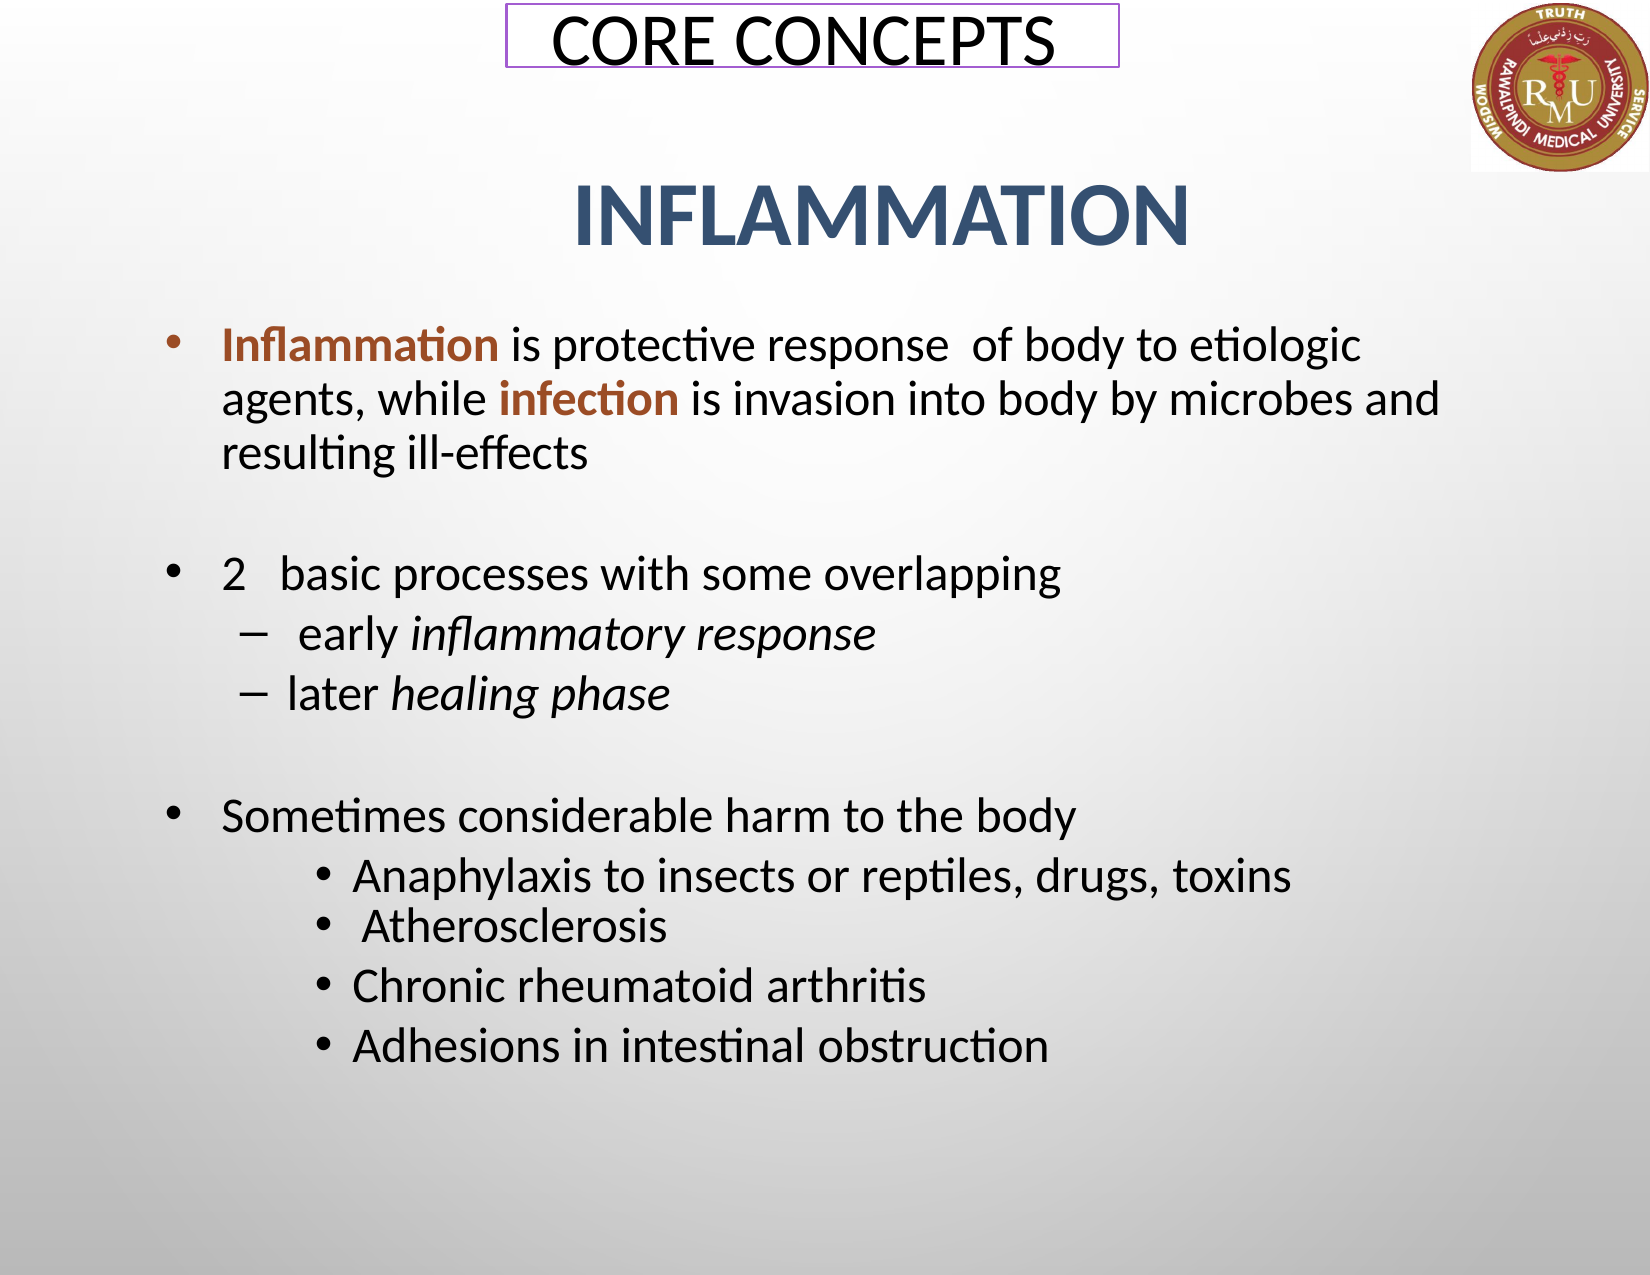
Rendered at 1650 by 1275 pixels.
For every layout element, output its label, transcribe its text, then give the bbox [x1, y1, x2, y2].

picture [0, 0, 1650, 1275]
text_box CORE CONCEPTS [505, 3, 1120, 68]
title Inflammation [450, 100, 1313, 302]
text_box Inflammation is protective response of body to etiologic agents, while infection is invasion into body by microbes and resulting ill-effects 2 basic processes with some overlapping early inflammatory response later healing phase Sometimes considerable harm to the body Anaphylaxis to insects or reptiles, drugs, toxins Atherosclerosis Chronic rheumatoid arthritis Adhesions in intestinal obstruction [162, 302, 1455, 1073]
